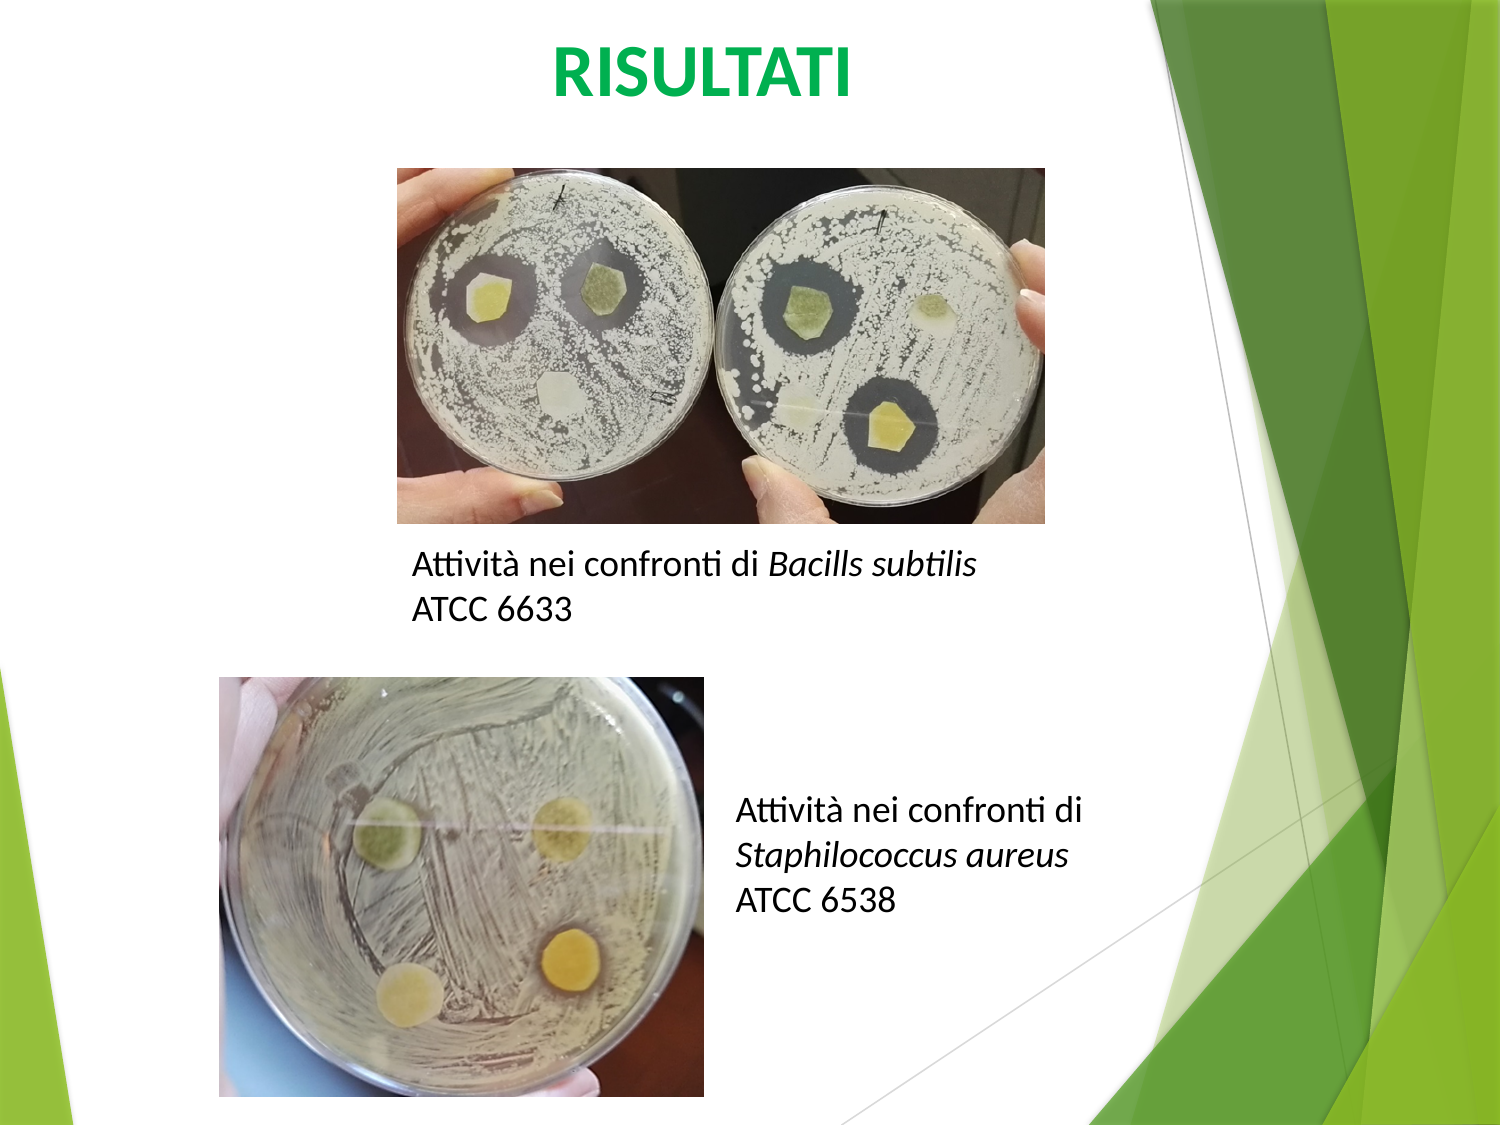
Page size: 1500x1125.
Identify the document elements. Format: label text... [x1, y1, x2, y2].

text_box Attività nei confronti di Bacills subtilis ATCC 6633 [397, 532, 1148, 637]
picture [218, 676, 704, 1097]
picture [396, 168, 1046, 524]
text_box RISULTATI [236, 13, 1171, 169]
text_box Attività nei confronti di Staphilococcus aureus ATCC 6538 [720, 777, 1171, 928]
